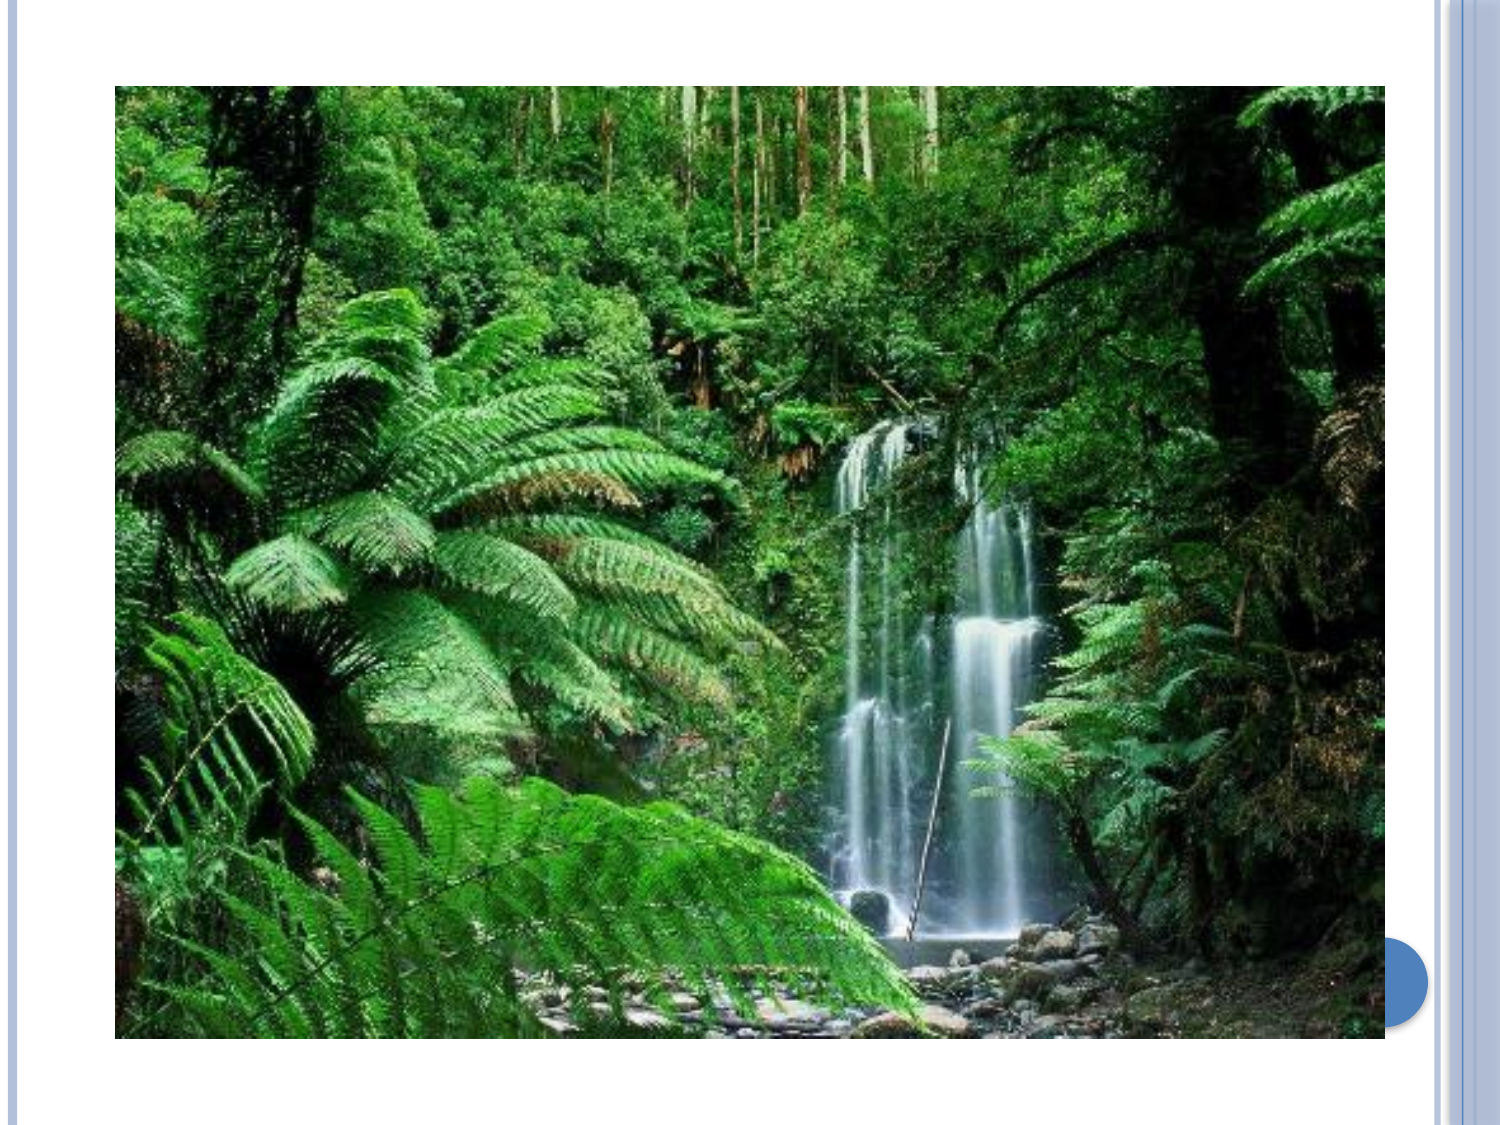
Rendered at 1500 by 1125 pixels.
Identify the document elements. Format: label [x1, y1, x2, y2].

picture [115, 86, 1385, 1039]
